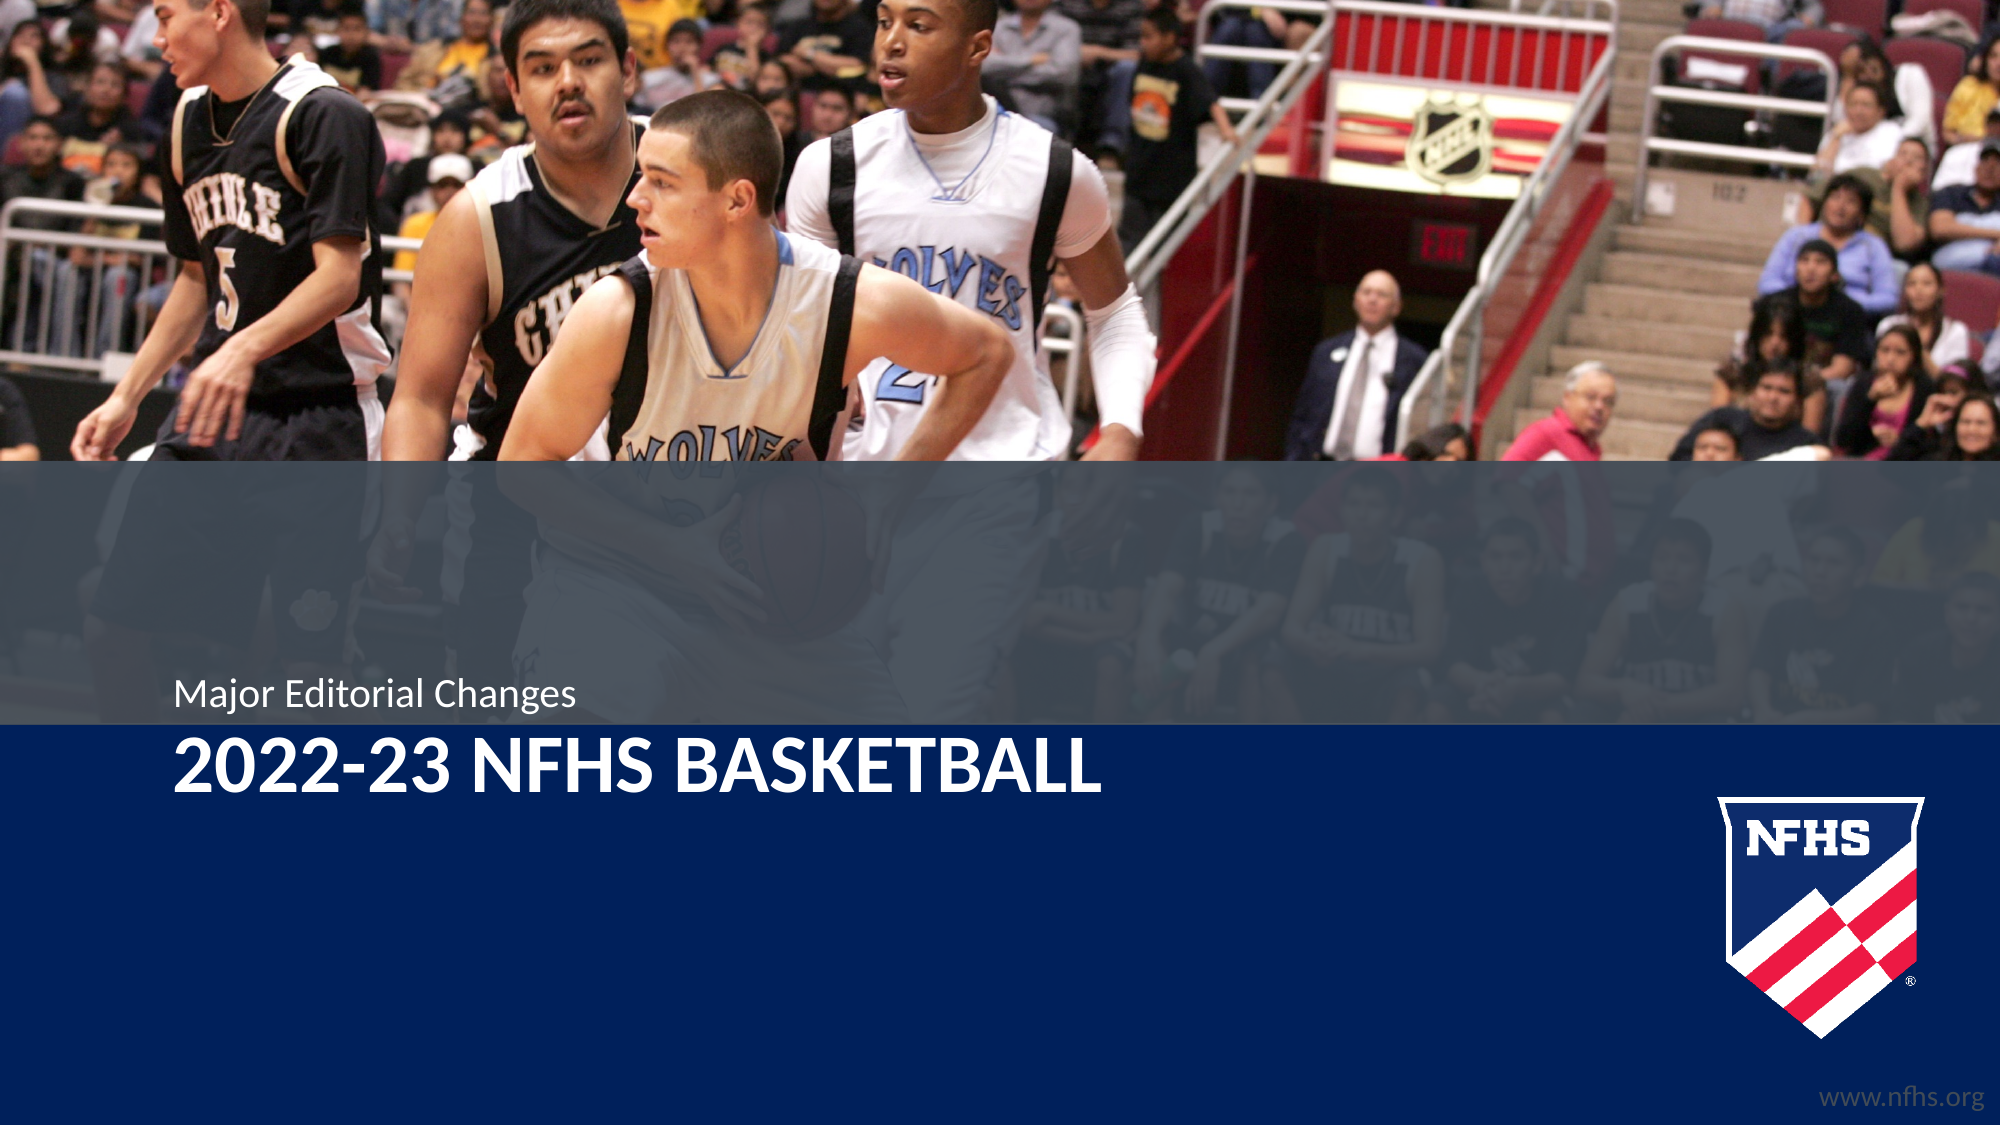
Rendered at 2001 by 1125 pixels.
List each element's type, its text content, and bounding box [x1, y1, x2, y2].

list Major Editorial Changes [157, 476, 1859, 724]
picture [1717, 797, 1925, 1039]
picture [0, 0, 2000, 460]
title 2022-23 NFHS Basketball [157, 724, 1614, 947]
footer www.nfhs.org [1673, 1070, 2000, 1119]
